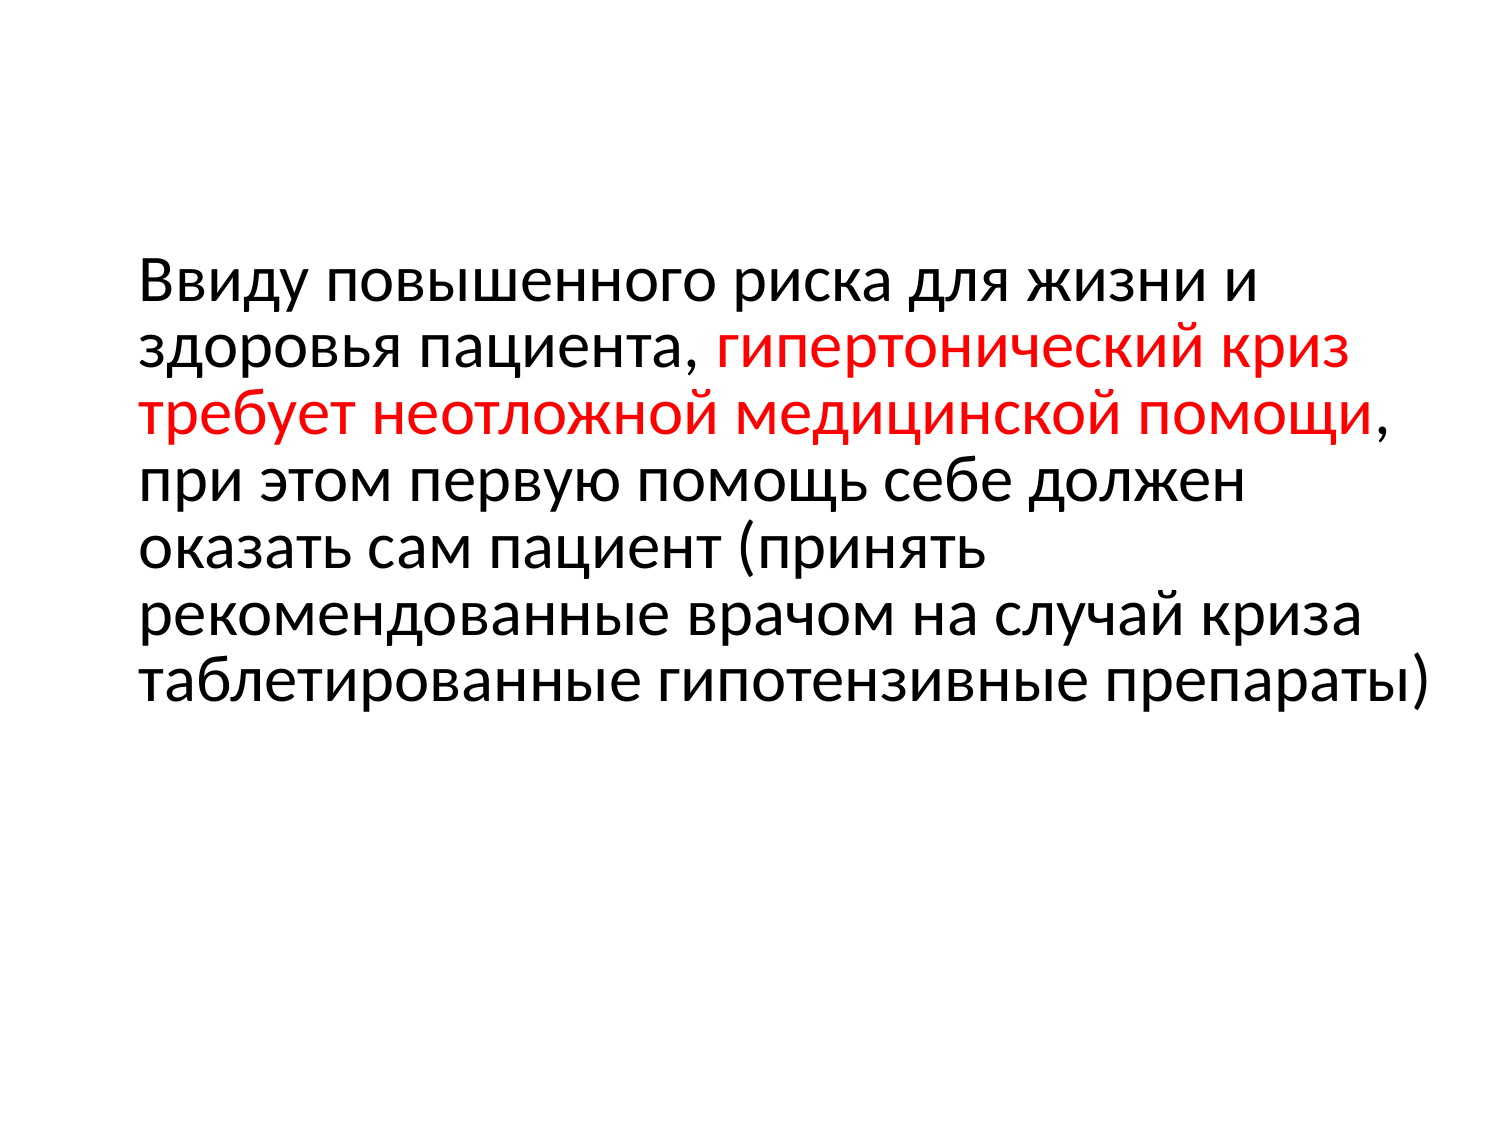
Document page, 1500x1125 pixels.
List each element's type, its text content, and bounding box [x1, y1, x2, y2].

list Ввиду повышенного риска для жизни и здоровья пациента, гипертонический криз требует неотложной медицинской помощи, при этом первую помощь себе должен оказать сам пациент (принять рекомендованные врачом на случай криза таблетированные гипотензивные препараты) [123, 243, 1474, 986]
